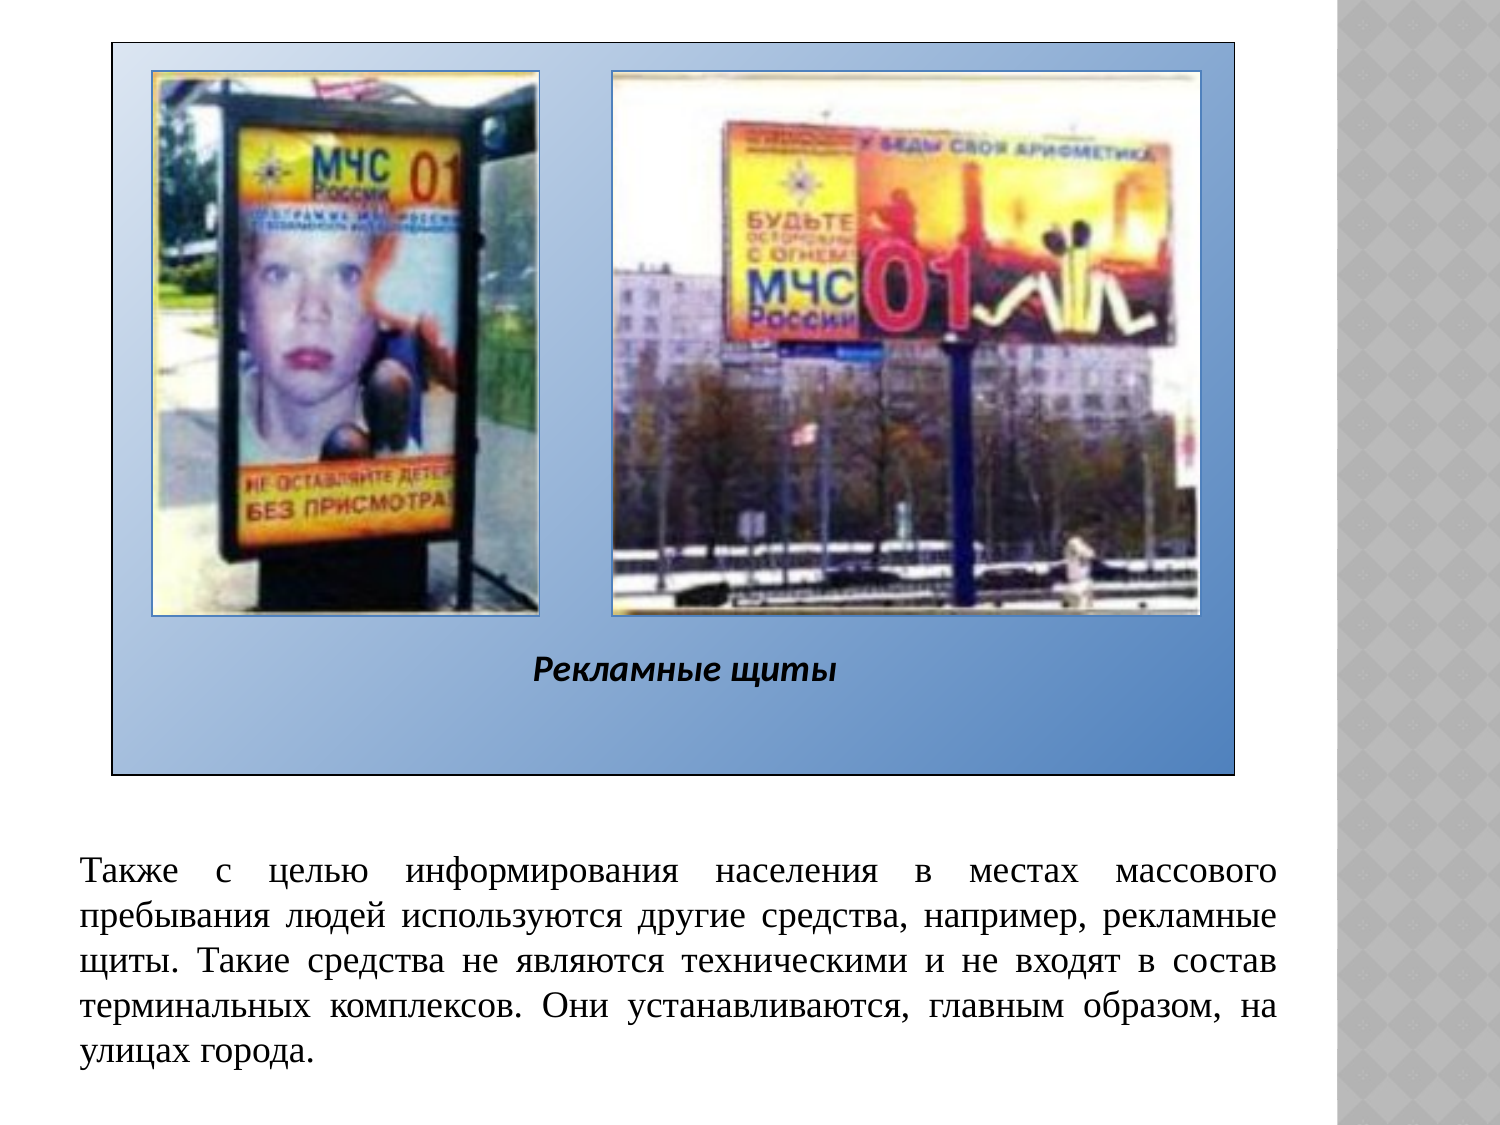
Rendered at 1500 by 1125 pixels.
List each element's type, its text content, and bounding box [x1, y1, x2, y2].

text_box Также с целью информирования населения в местах массового пребывания людей используются другие средства, например, рекламные щиты. Такие средства не являются техническими и не входят в состав терминальных комплексов. Они устанавливаются, главным образом, на улицах города. [64, 837, 1294, 1122]
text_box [111, 42, 1235, 776]
